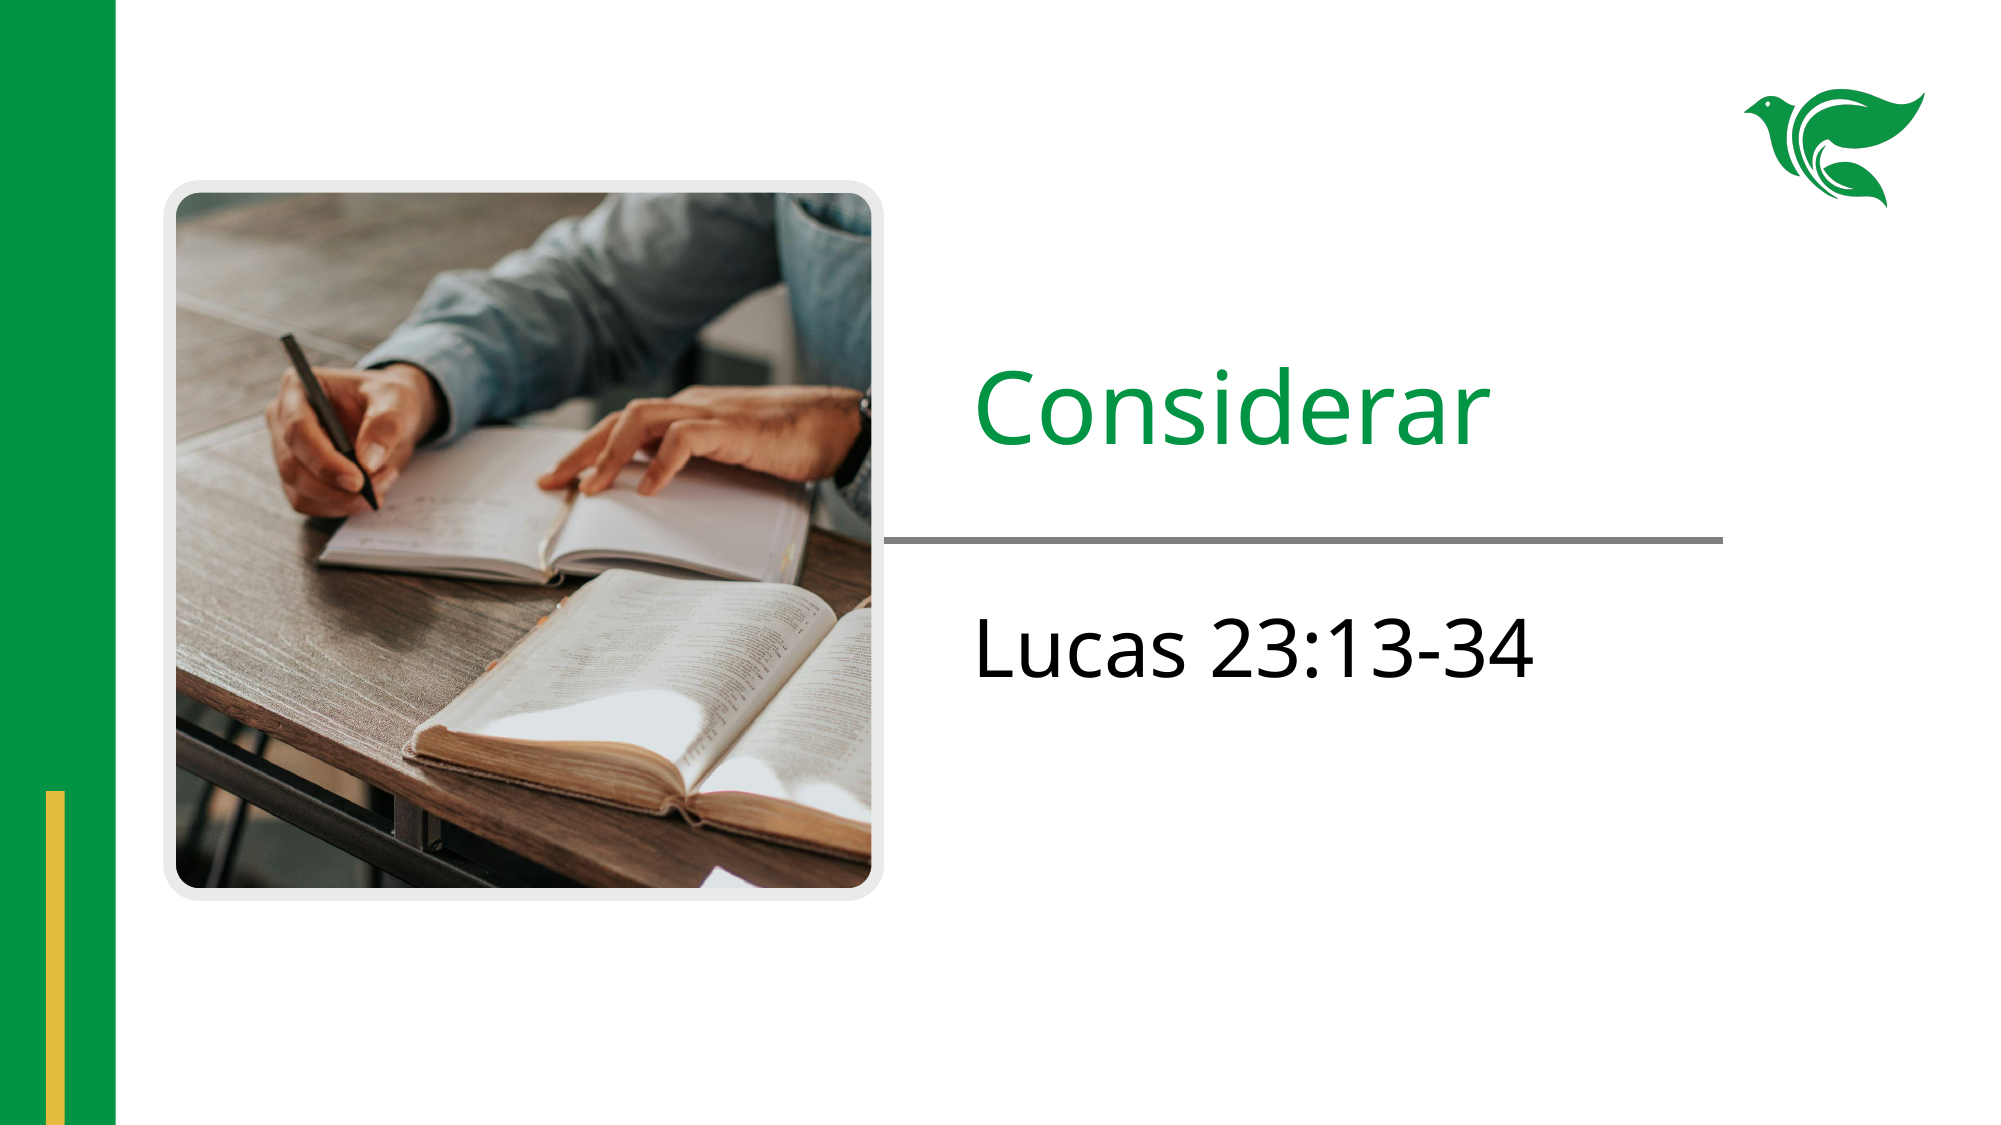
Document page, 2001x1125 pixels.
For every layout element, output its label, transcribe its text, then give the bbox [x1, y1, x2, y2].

text_box [45, 791, 65, 1125]
text_box [0, 0, 116, 1125]
picture [1722, 47, 1953, 240]
text_box Considerar [957, 336, 1857, 473]
text_box Lucas 23:13-34 [957, 589, 1755, 702]
picture [169, 186, 878, 895]
